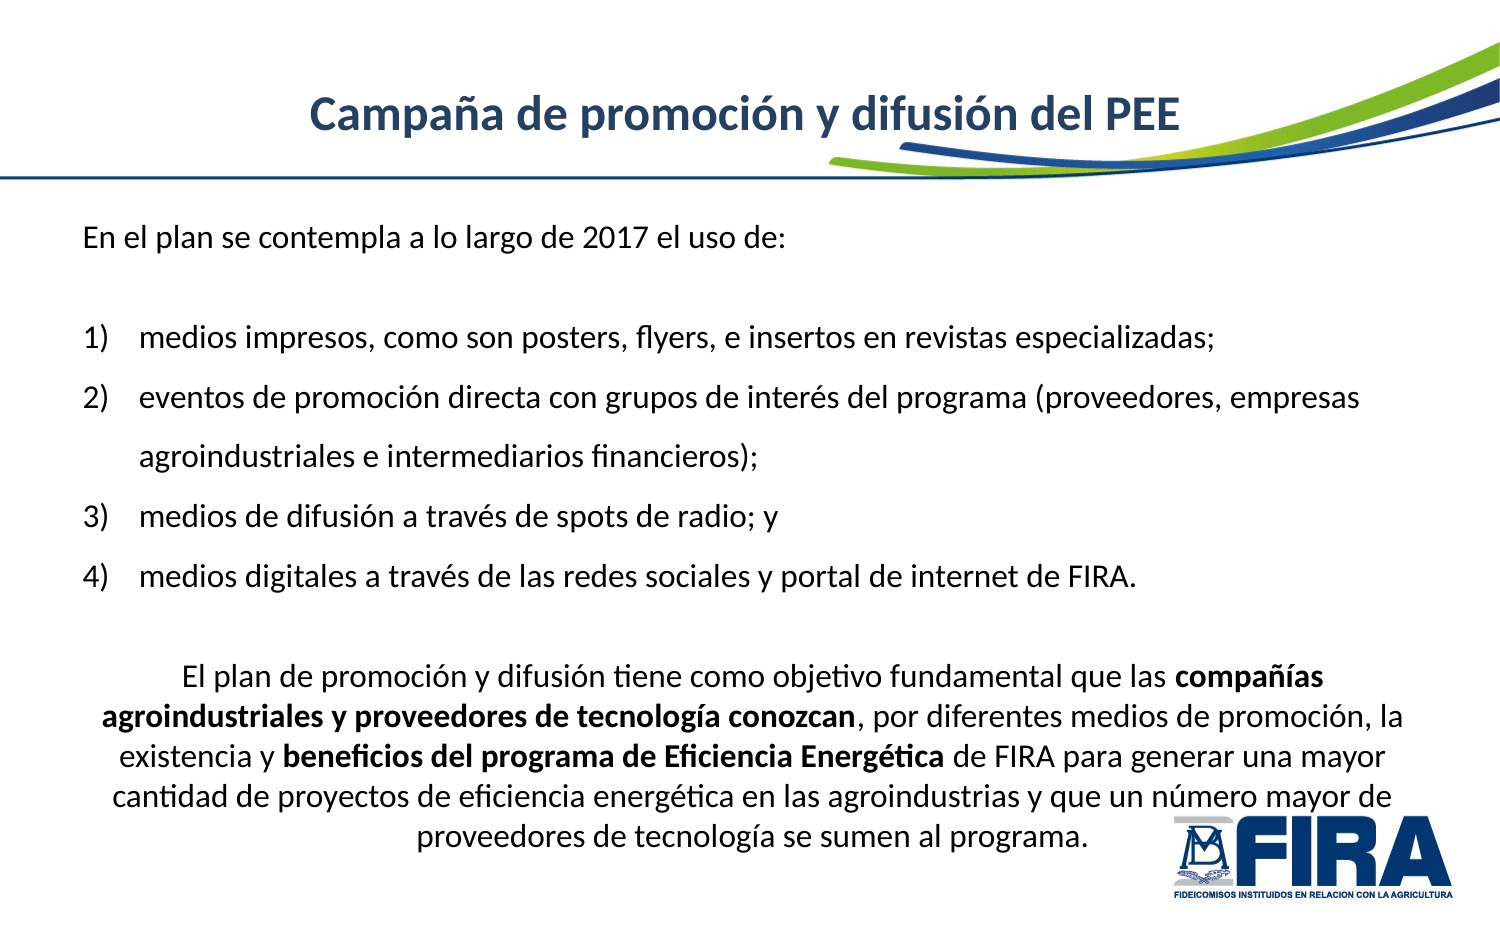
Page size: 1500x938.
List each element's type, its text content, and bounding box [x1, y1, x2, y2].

picture [0, 0, 1500, 937]
text_box En el plan se contempla a lo largo de 2017 el uso de: medios impresos, como son posters, flyers, e insertos en revistas especializadas; eventos de promoción directa con grupos de interés del programa (proveedores, empresas agroindustriales e intermediarios financieros); medios de difusión a través de spots de radio; y medios digitales a través de las redes sociales y portal de internet de FIRA. El plan de promoción y difusión tiene como objetivo fundamental que las compañías agroindustriales y proveedores de tecnología conozcan, por diferentes medios de promoción, la existencia y beneficios del programa de Eficiencia Energética de FIRA para generar una mayor cantidad de proyectos de eficiencia energética en las agroindustrias y que un número mayor de proveedores de tecnología se sumen al programa. [67, 207, 1439, 862]
text_box Campaña de promoción y difusión del PEE [67, 73, 1424, 149]
